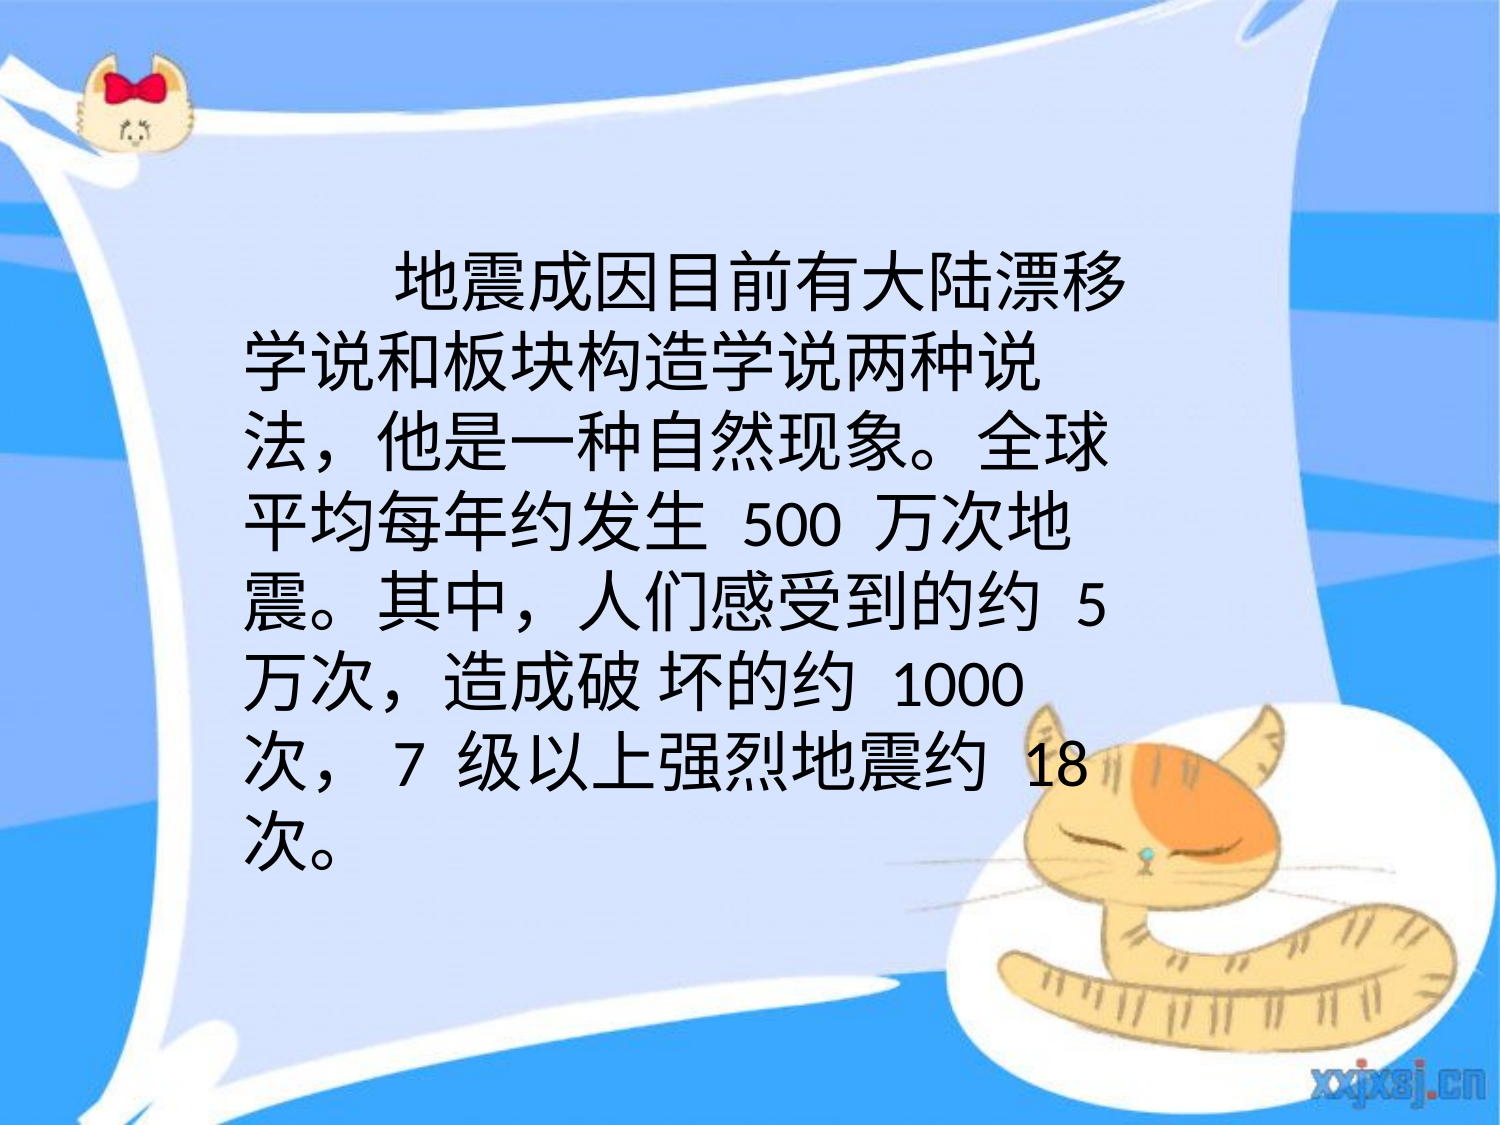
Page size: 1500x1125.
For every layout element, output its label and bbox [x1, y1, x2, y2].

list [0, 0, 1500, 1125]
